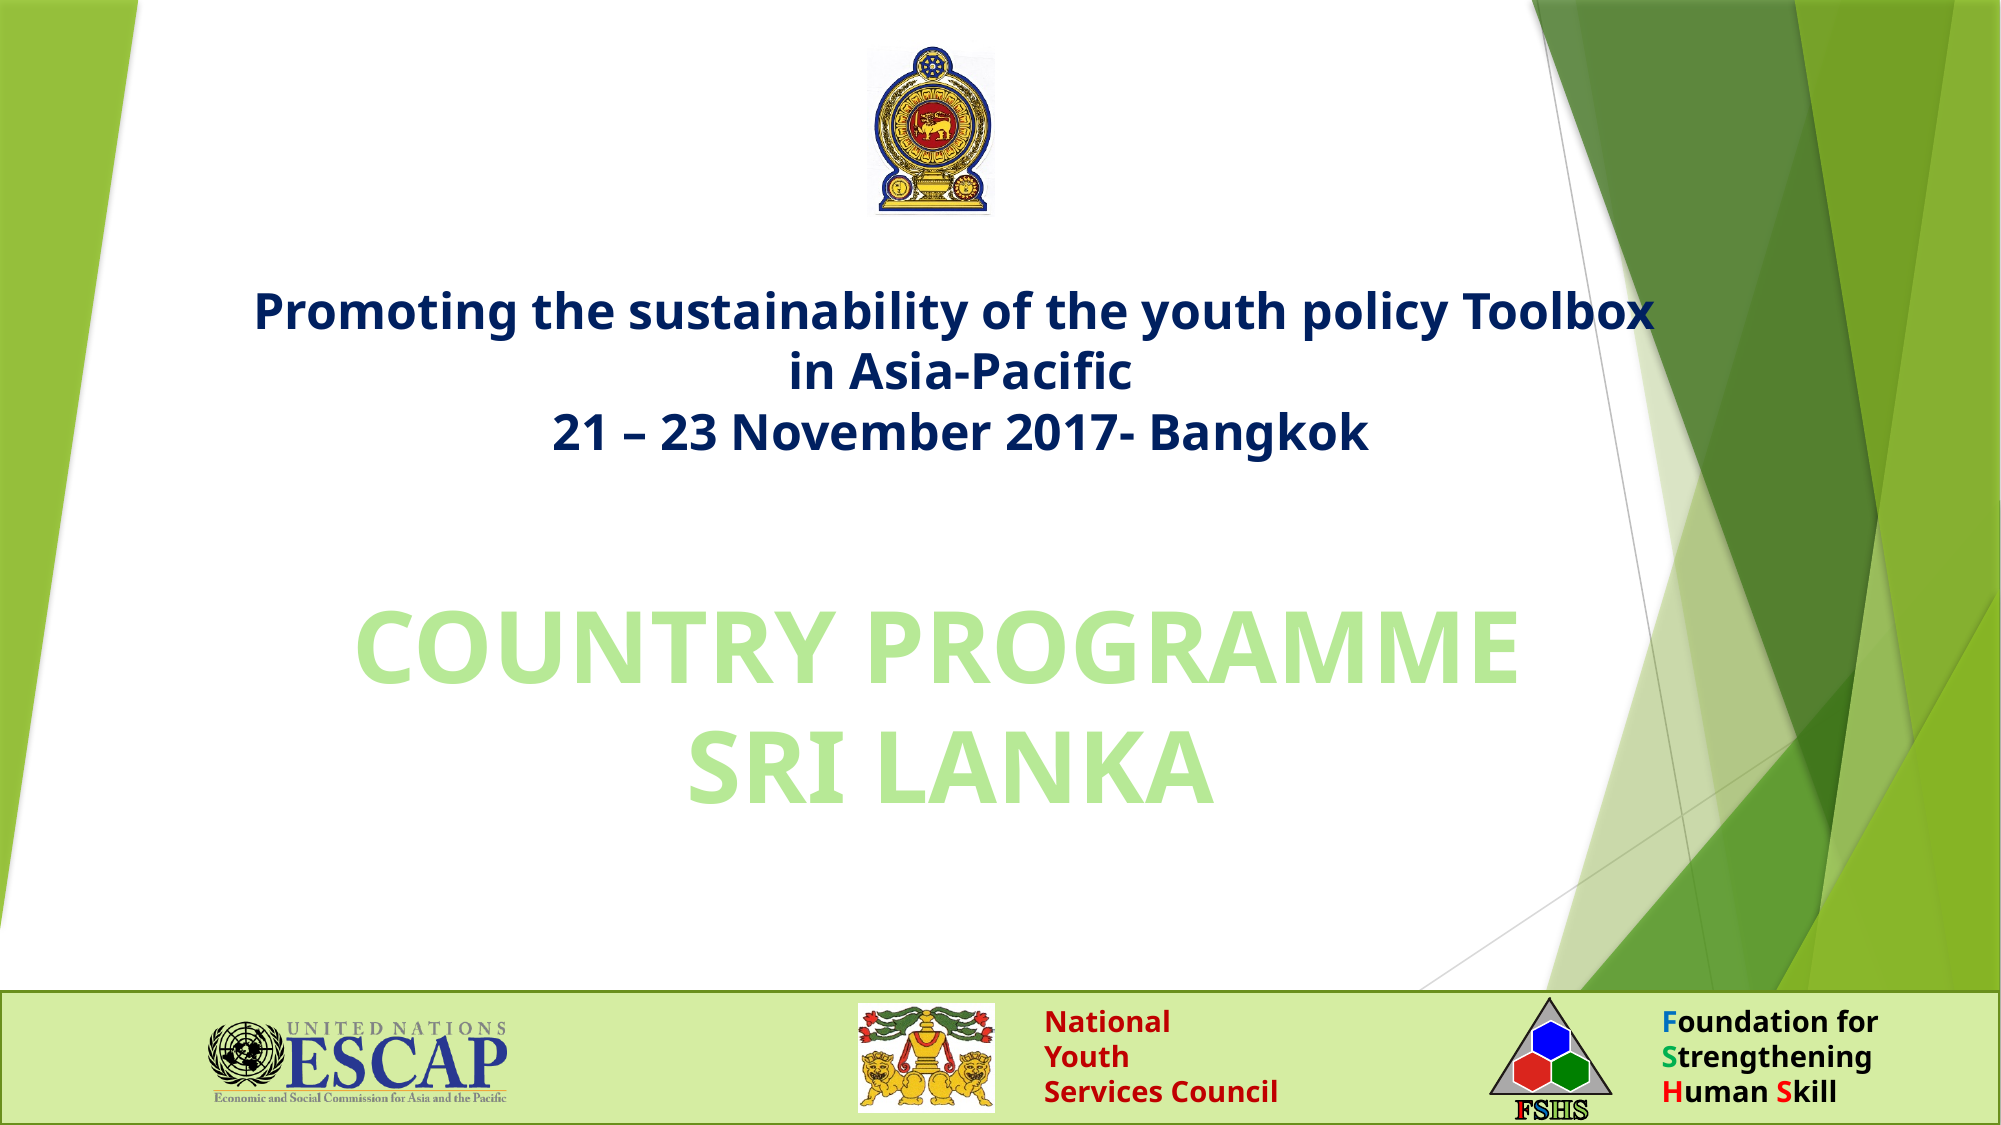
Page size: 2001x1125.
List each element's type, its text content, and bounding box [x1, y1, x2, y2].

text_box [1488, 996, 1613, 1120]
text_box [0, 990, 2000, 1125]
picture [857, 1003, 995, 1114]
text_box COUNTRY PROGRAMME SRI LANKA [313, 576, 1588, 757]
text_box Promoting the sustainability of the youth policy Toolbox in Asia-Pacific 21 – 23 November 2017- Bangkok [154, 272, 1768, 453]
picture [207, 1021, 507, 1102]
text_box Foundation for Strengthening Human Skill [1646, 995, 1904, 1116]
picture [866, 40, 995, 218]
text_box National Youth Services Council [1029, 995, 1433, 1116]
